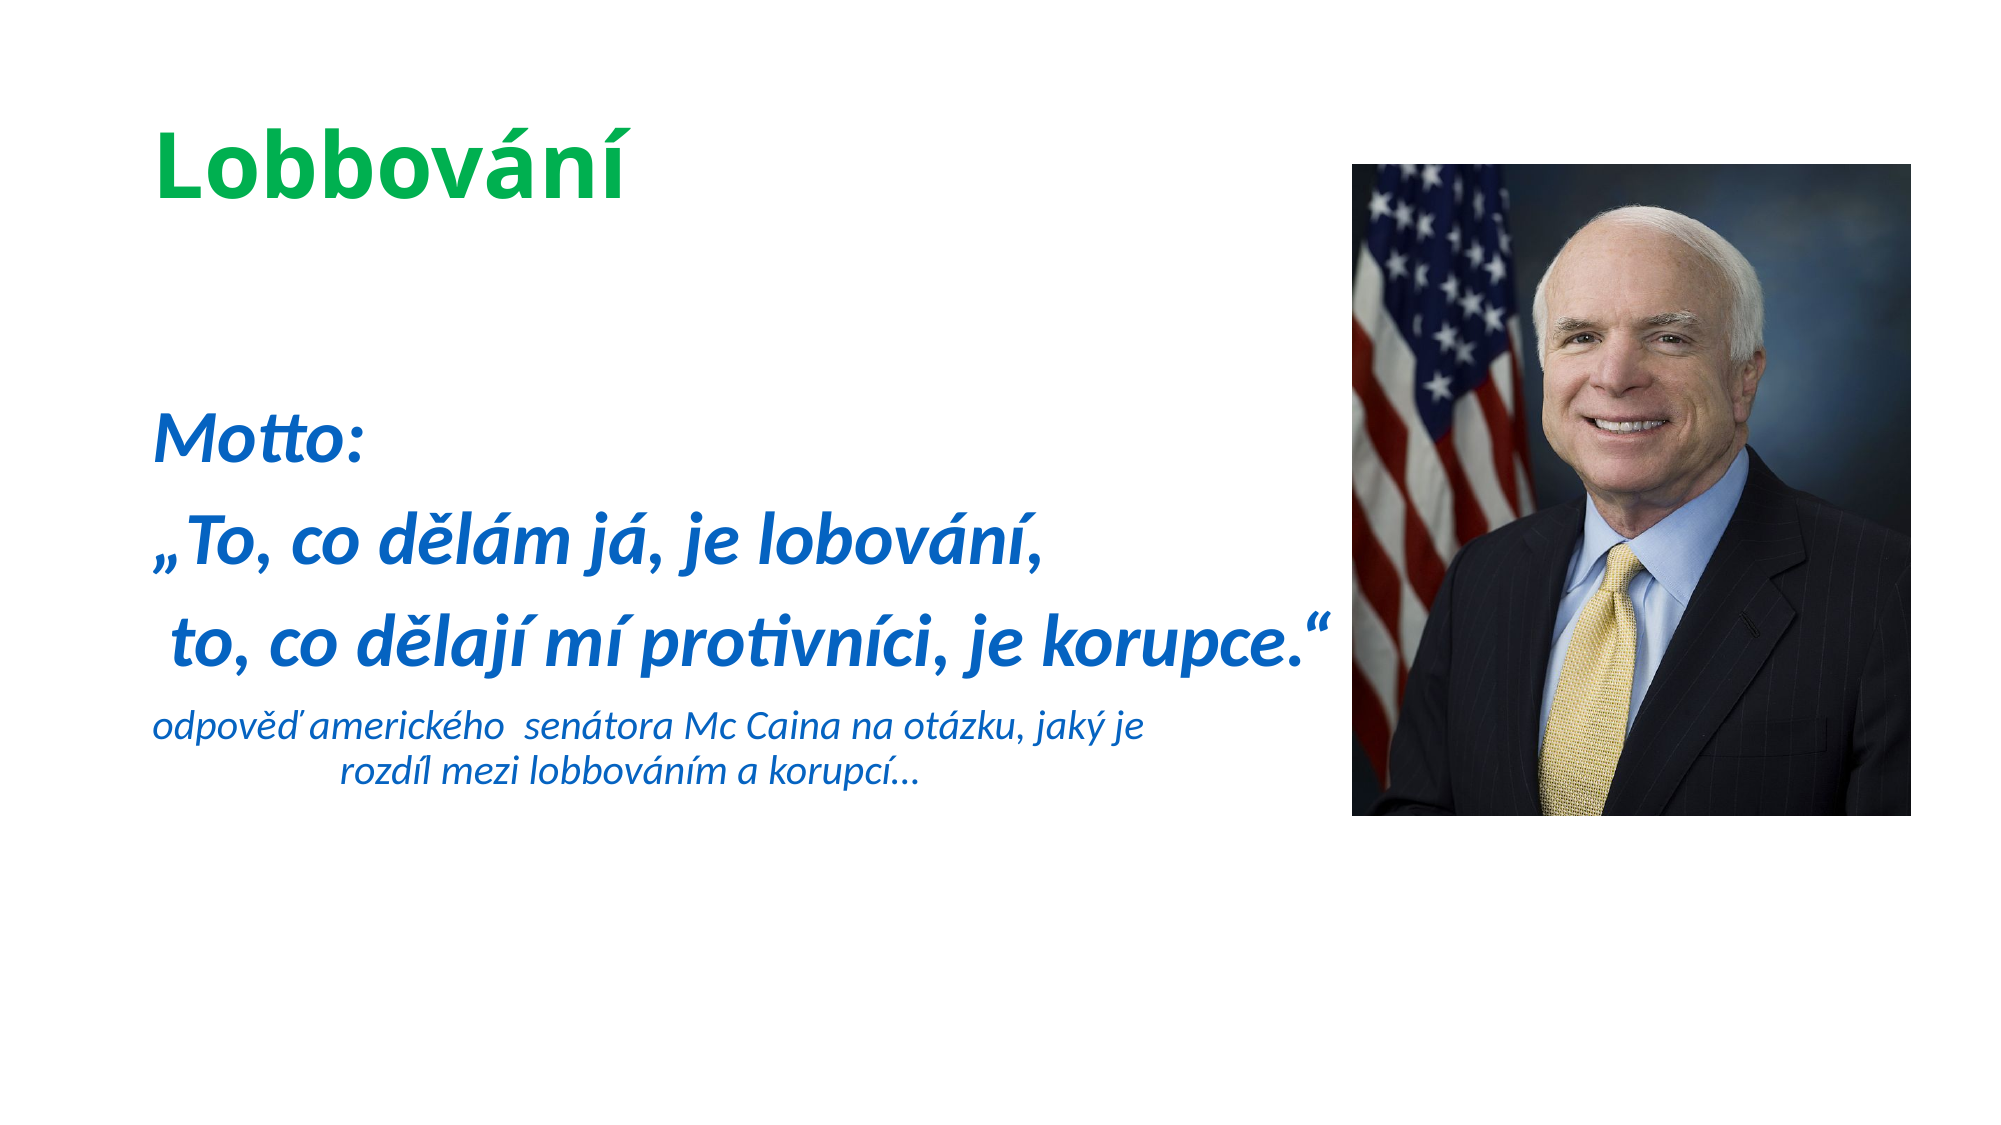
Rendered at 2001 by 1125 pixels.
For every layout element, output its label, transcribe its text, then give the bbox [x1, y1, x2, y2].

title Lobbování [137, 59, 1863, 278]
picture [1352, 164, 1911, 816]
list Motto: „To, co dělám já, je lobování, to, co dělají mí protivníci, je korupce.“ odpověď amerického senátora Mc Caina na otázku, jaký je rozdíl mezi lobbováním a korupcí… [137, 299, 1863, 1014]
